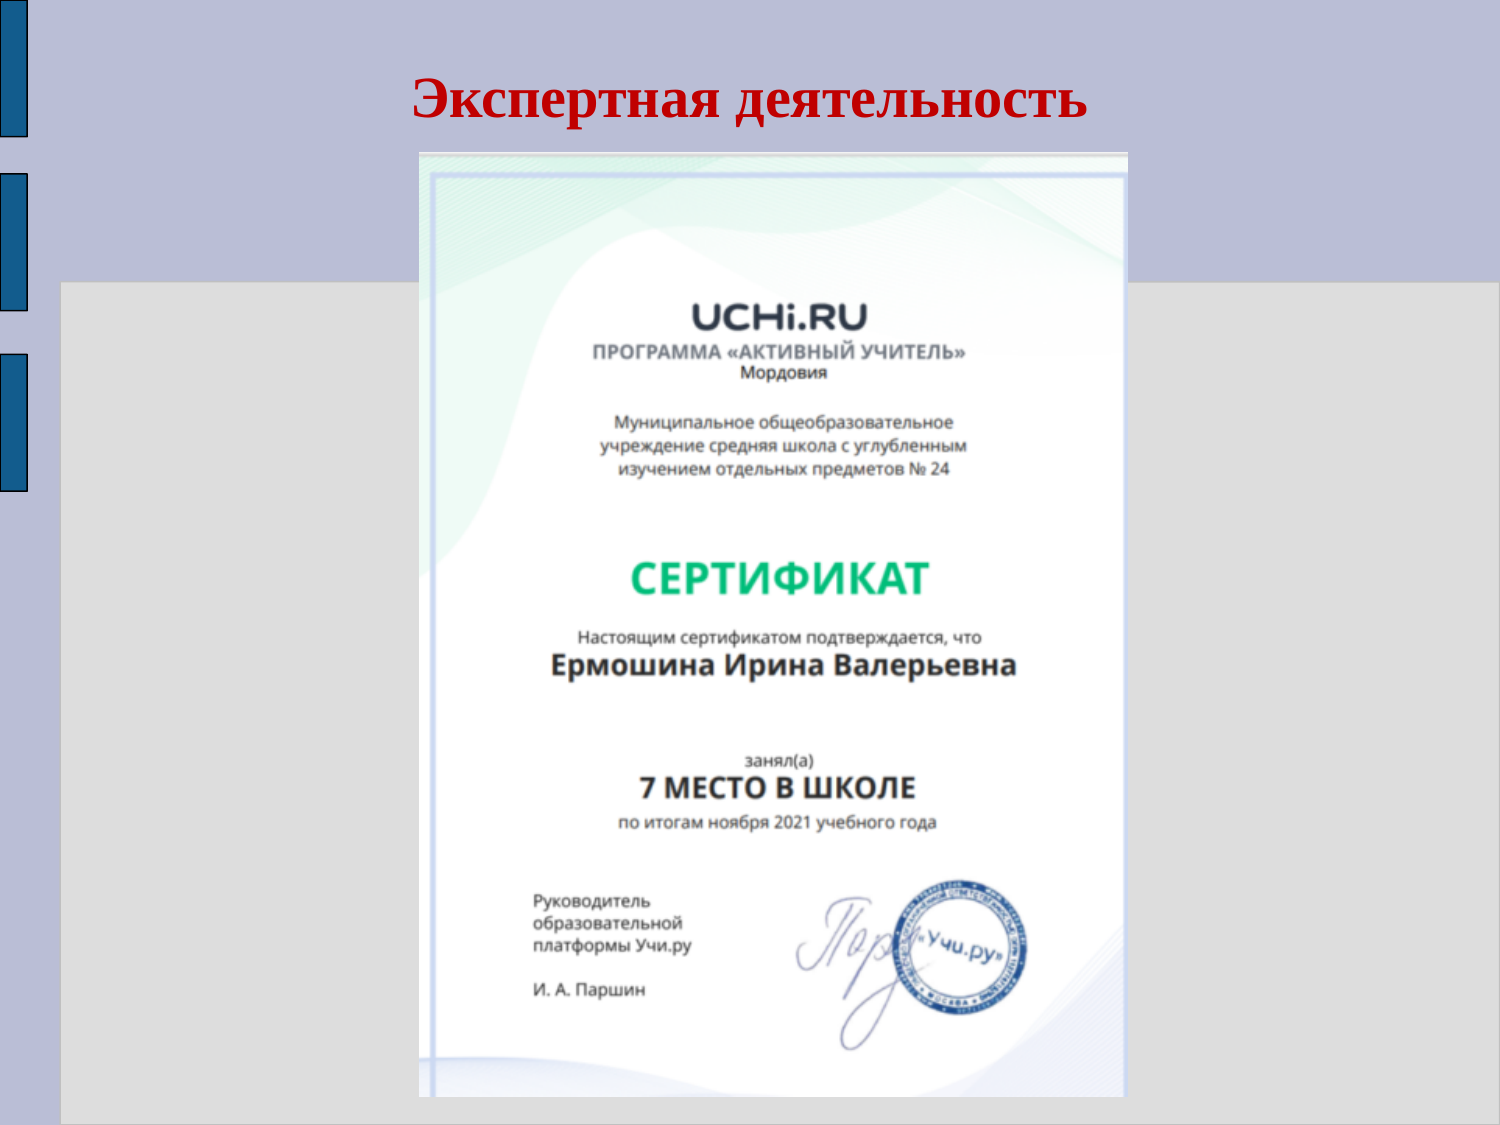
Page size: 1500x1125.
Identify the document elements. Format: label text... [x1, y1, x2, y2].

picture [418, 151, 1129, 1098]
title Экспертная деятельность [110, 22, 1388, 173]
